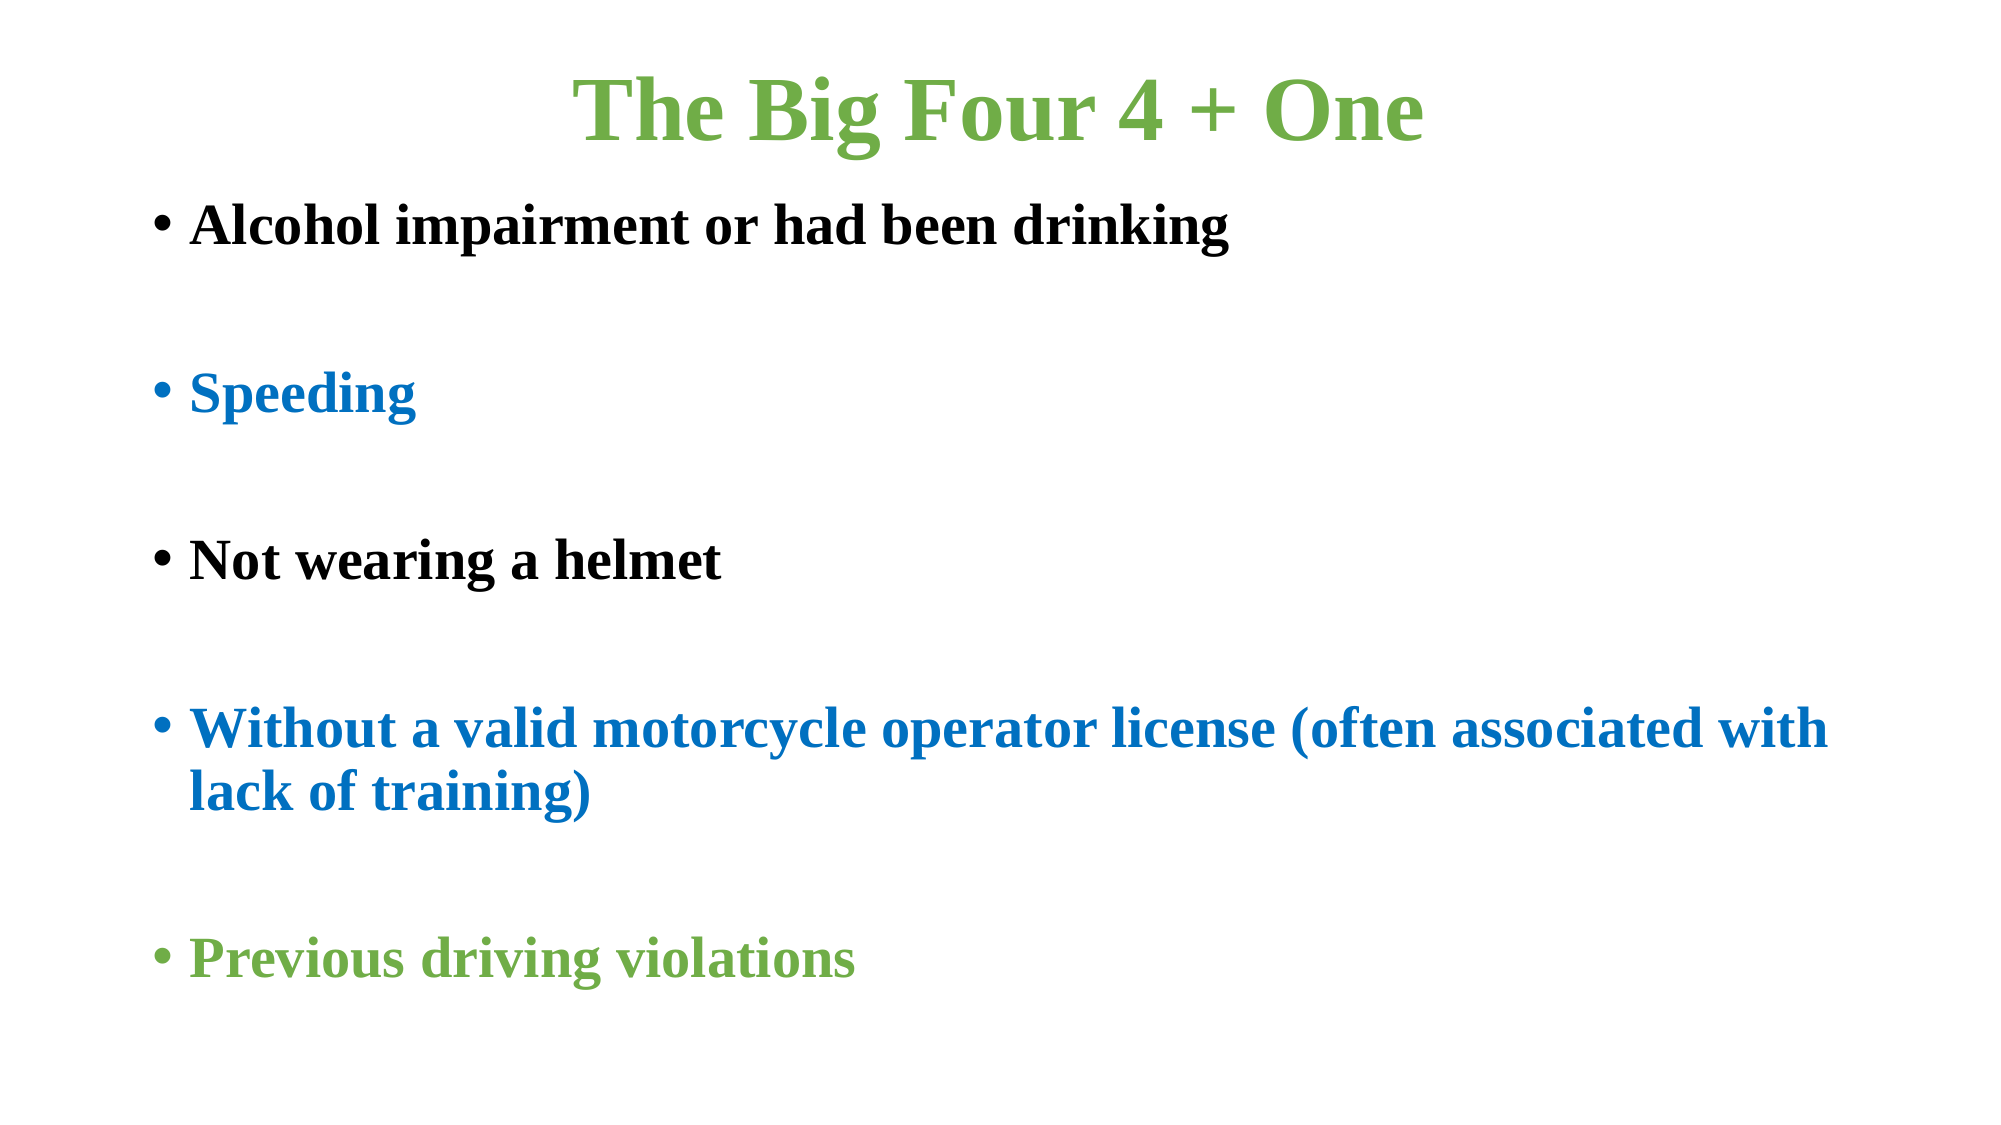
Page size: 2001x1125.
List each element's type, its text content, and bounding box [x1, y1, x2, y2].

title The Big Four 4 + One [137, 34, 1863, 186]
list Alcohol impairment or had been drinking Speeding Not wearing a helmet Without a valid motorcycle operator license (often associated with lack of training) Previous driving violations [137, 186, 1863, 1091]
